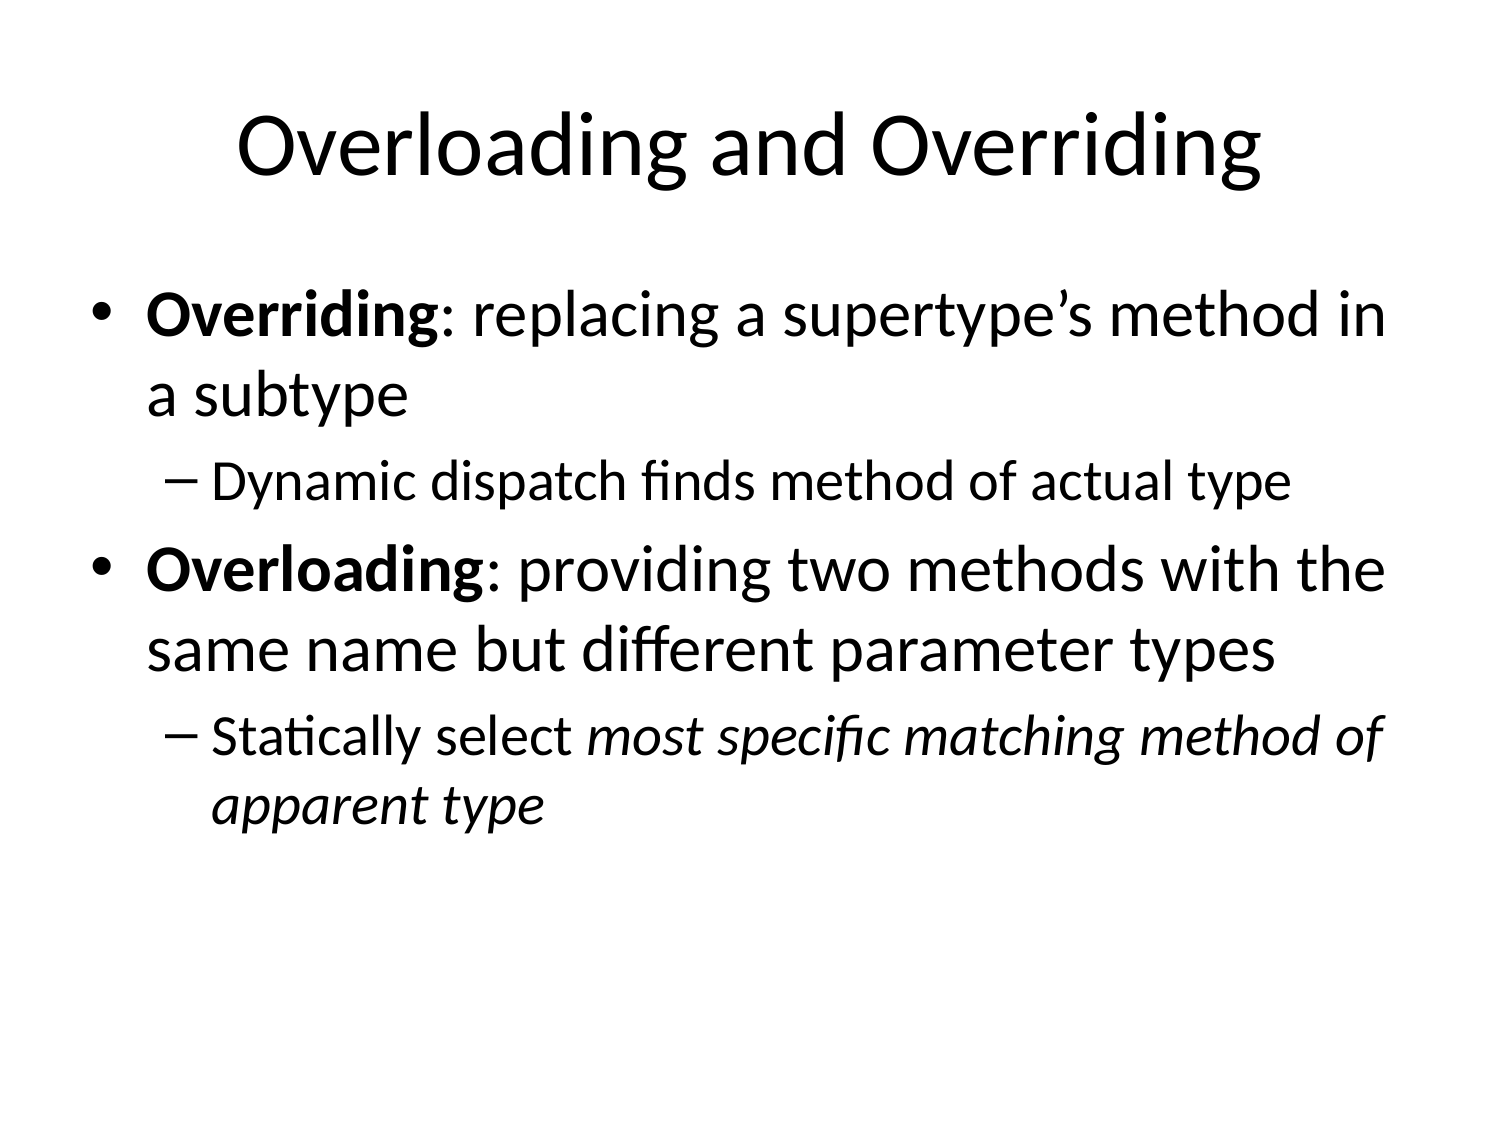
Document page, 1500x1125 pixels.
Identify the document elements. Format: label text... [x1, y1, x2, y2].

list Overriding: replacing a supertype’s method in a subtype Dynamic dispatch finds method of actual type Overloading: providing two methods with the same name but different parameter types Statically select most specific matching method of apparent type [75, 262, 1425, 1005]
title Overloading and Overriding [75, 45, 1425, 233]
